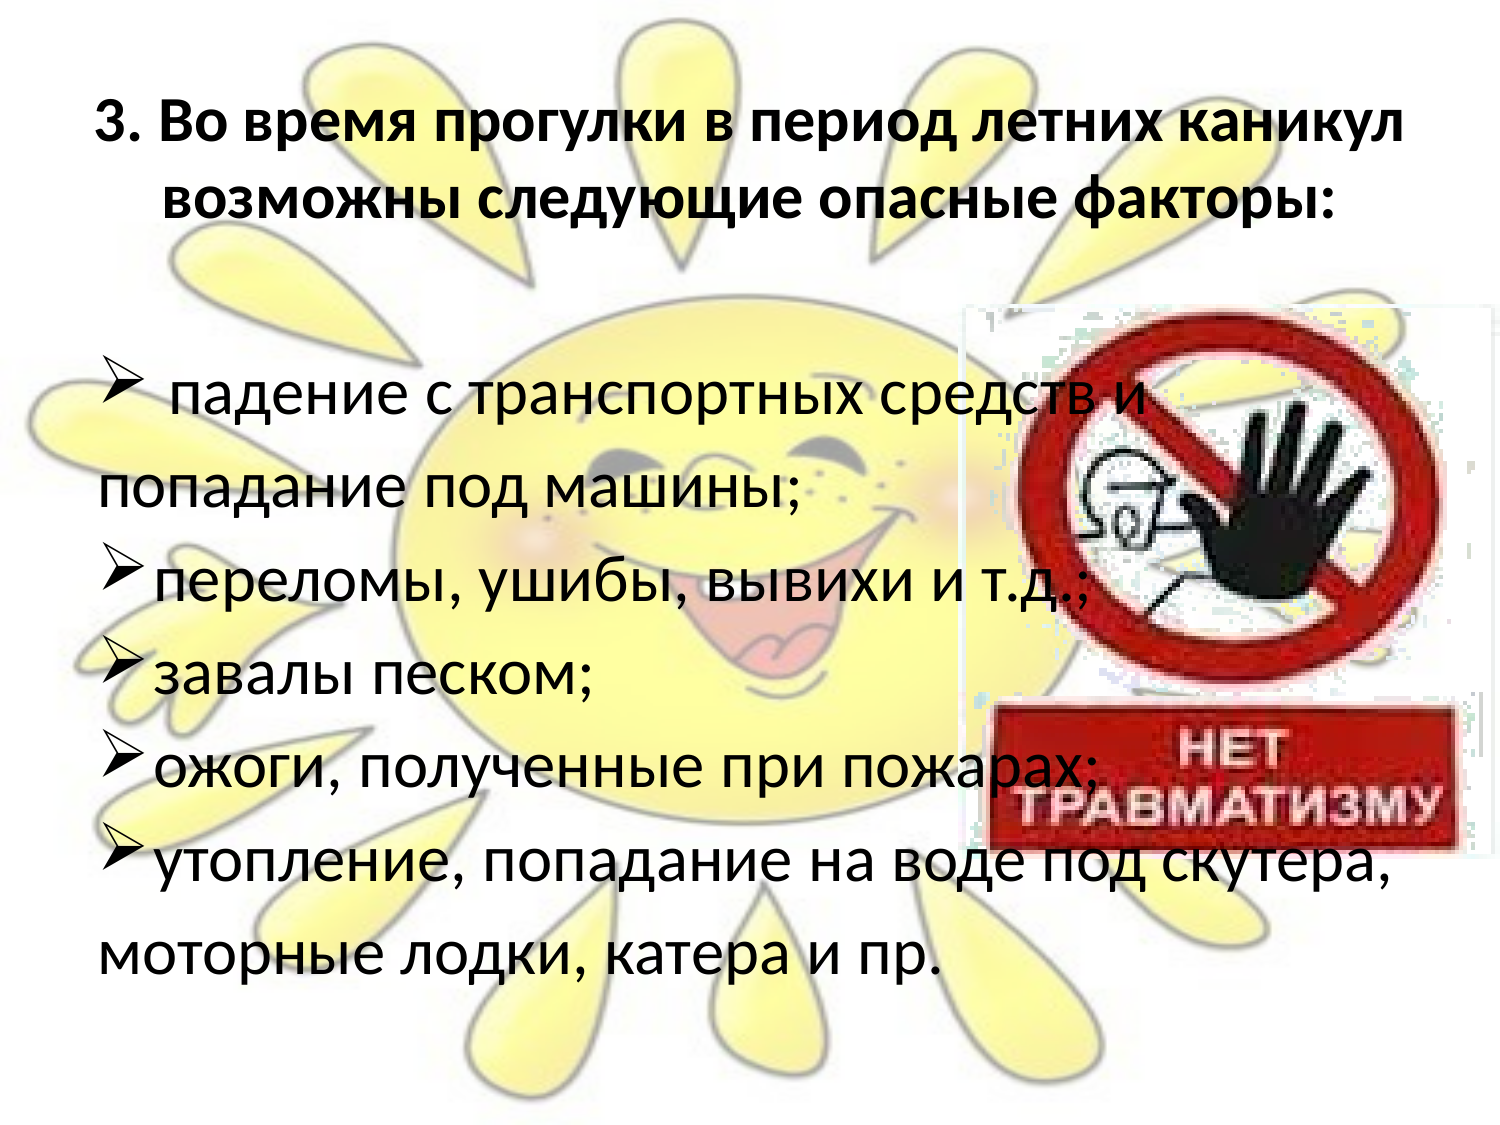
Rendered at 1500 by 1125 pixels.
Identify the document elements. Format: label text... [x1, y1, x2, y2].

picture [957, 304, 1500, 859]
list падение с транспортных средств и попадание под машины; переломы, ушибы, вывихи и т.д.; завалы песком; ожоги, полученные при пожарах; утопление, попадание на воде под скутера, моторные лодки, катера и пр. [82, 339, 1432, 1083]
title 3. Во время прогулки в период летних каникул возможны следующие опасные факторы: [75, 45, 1425, 340]
